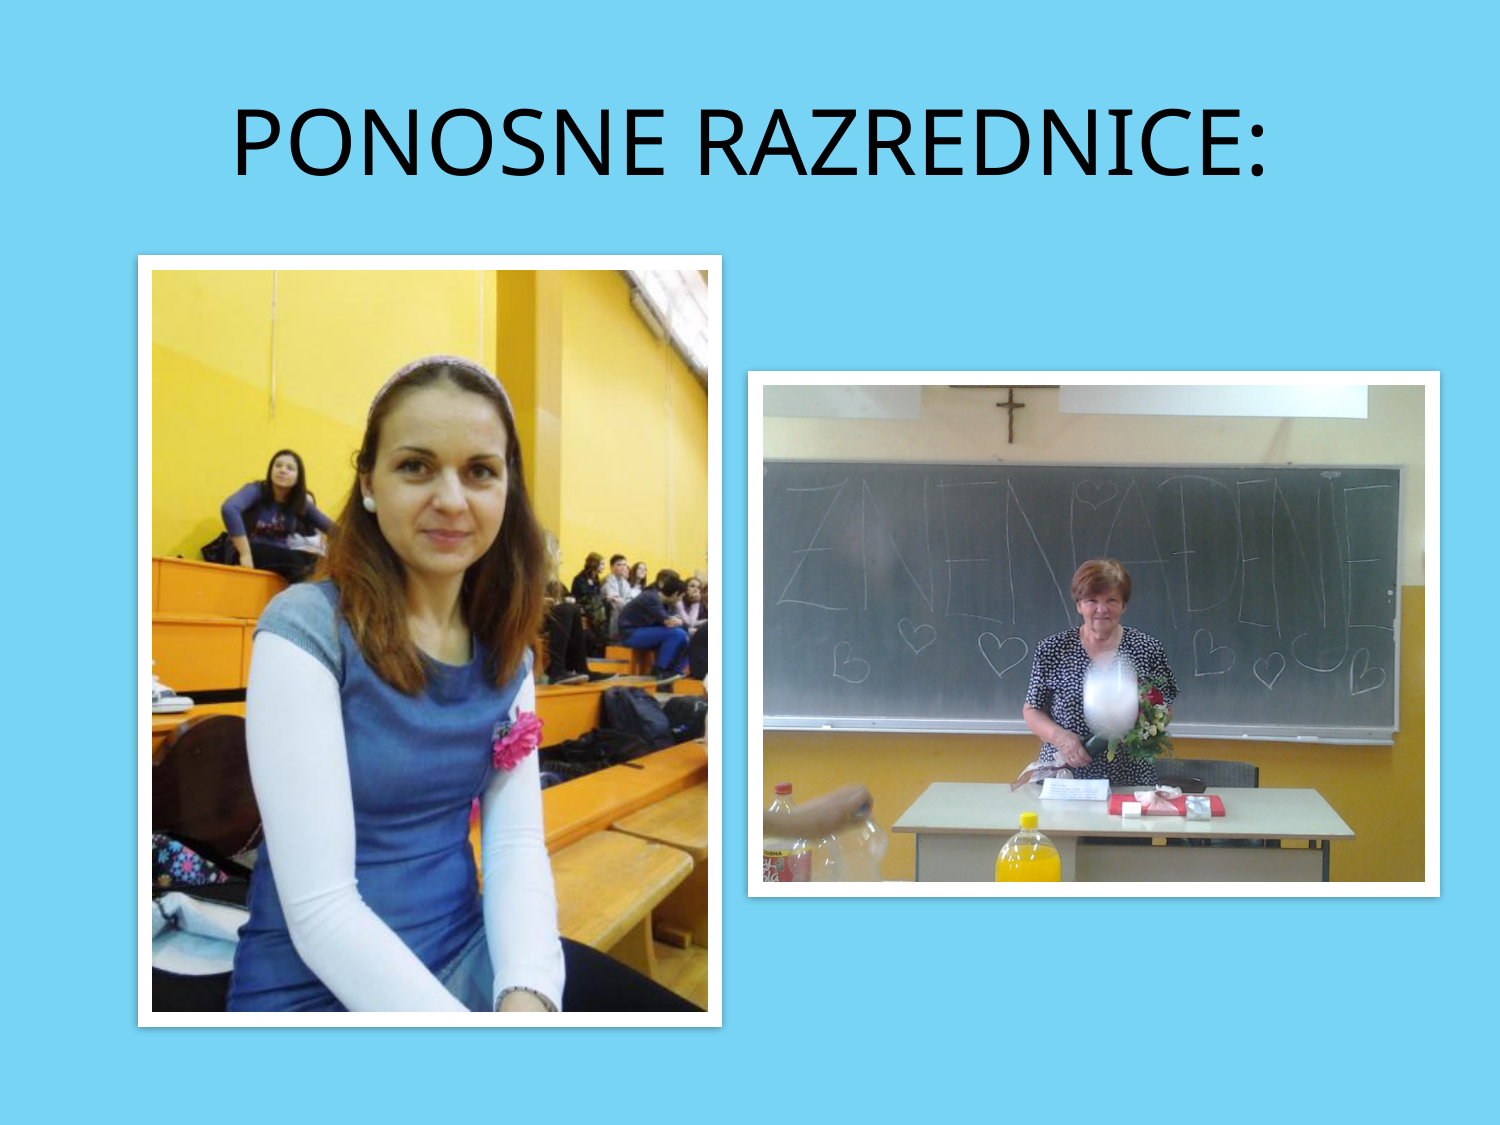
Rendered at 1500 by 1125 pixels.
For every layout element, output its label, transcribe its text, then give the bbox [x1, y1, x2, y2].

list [152, 269, 708, 1013]
title PONOSNE RAZREDNICE: [75, 45, 1425, 233]
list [762, 384, 1426, 883]
